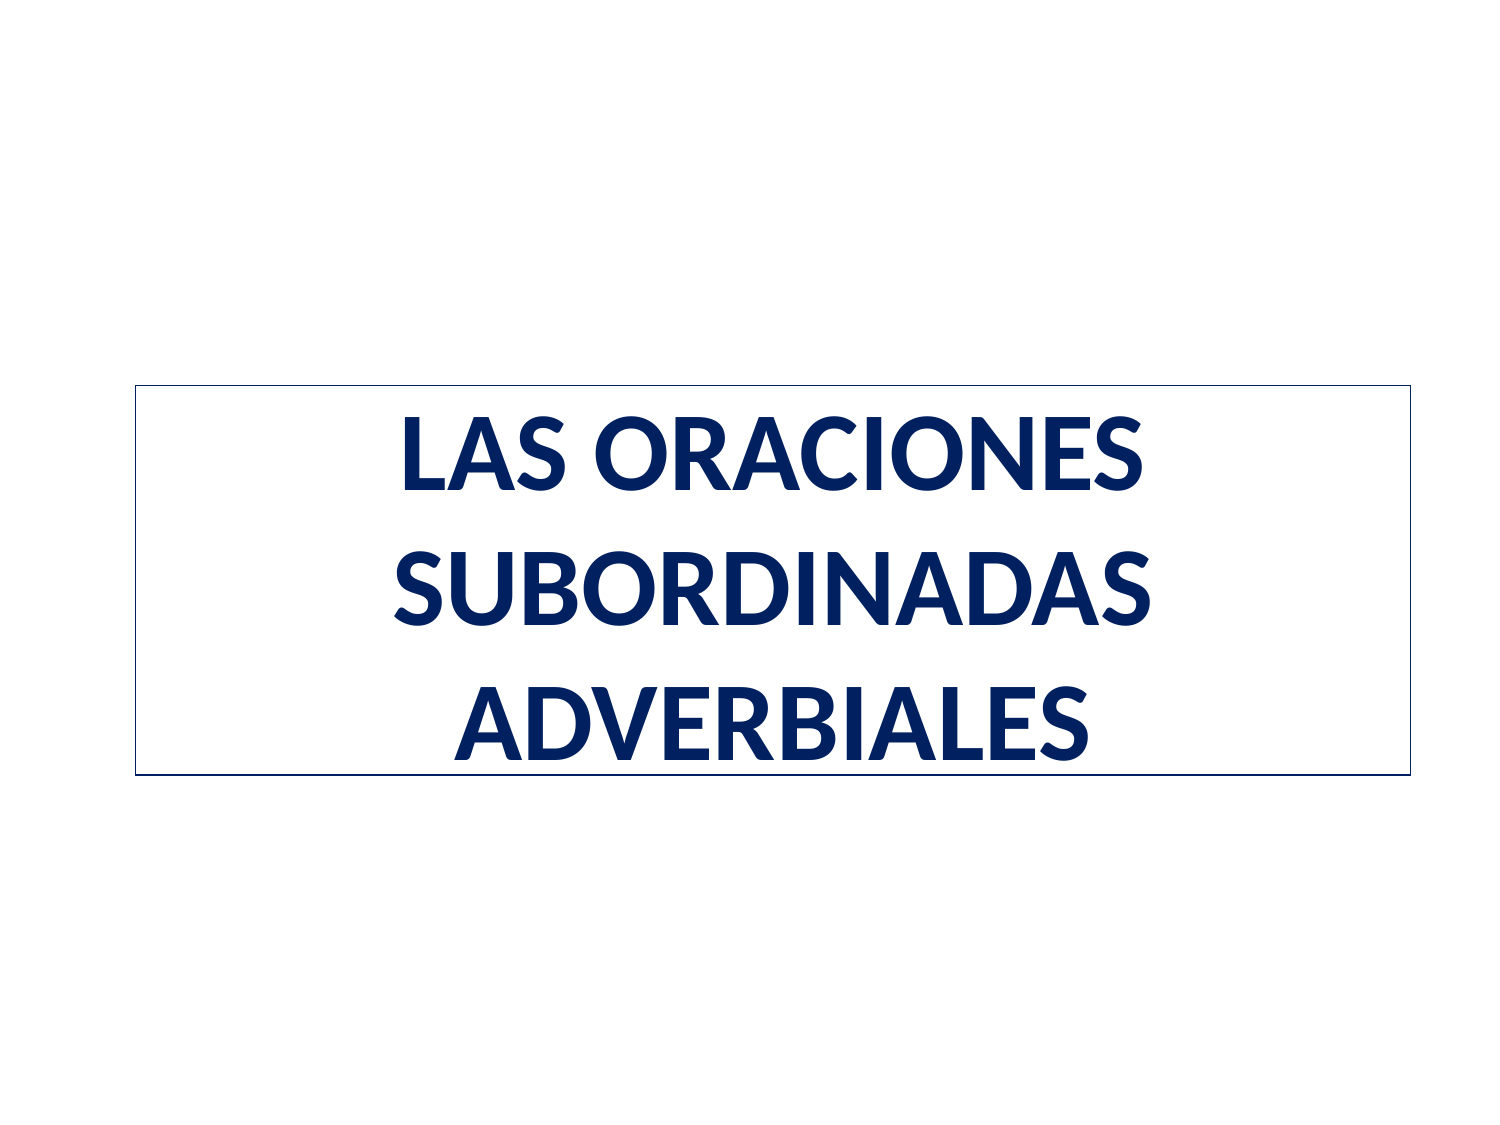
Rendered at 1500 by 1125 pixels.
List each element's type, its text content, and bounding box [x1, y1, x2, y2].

title LAS ORACIONES SUBORDINADAS ADVERBIALES [135, 385, 1411, 776]
